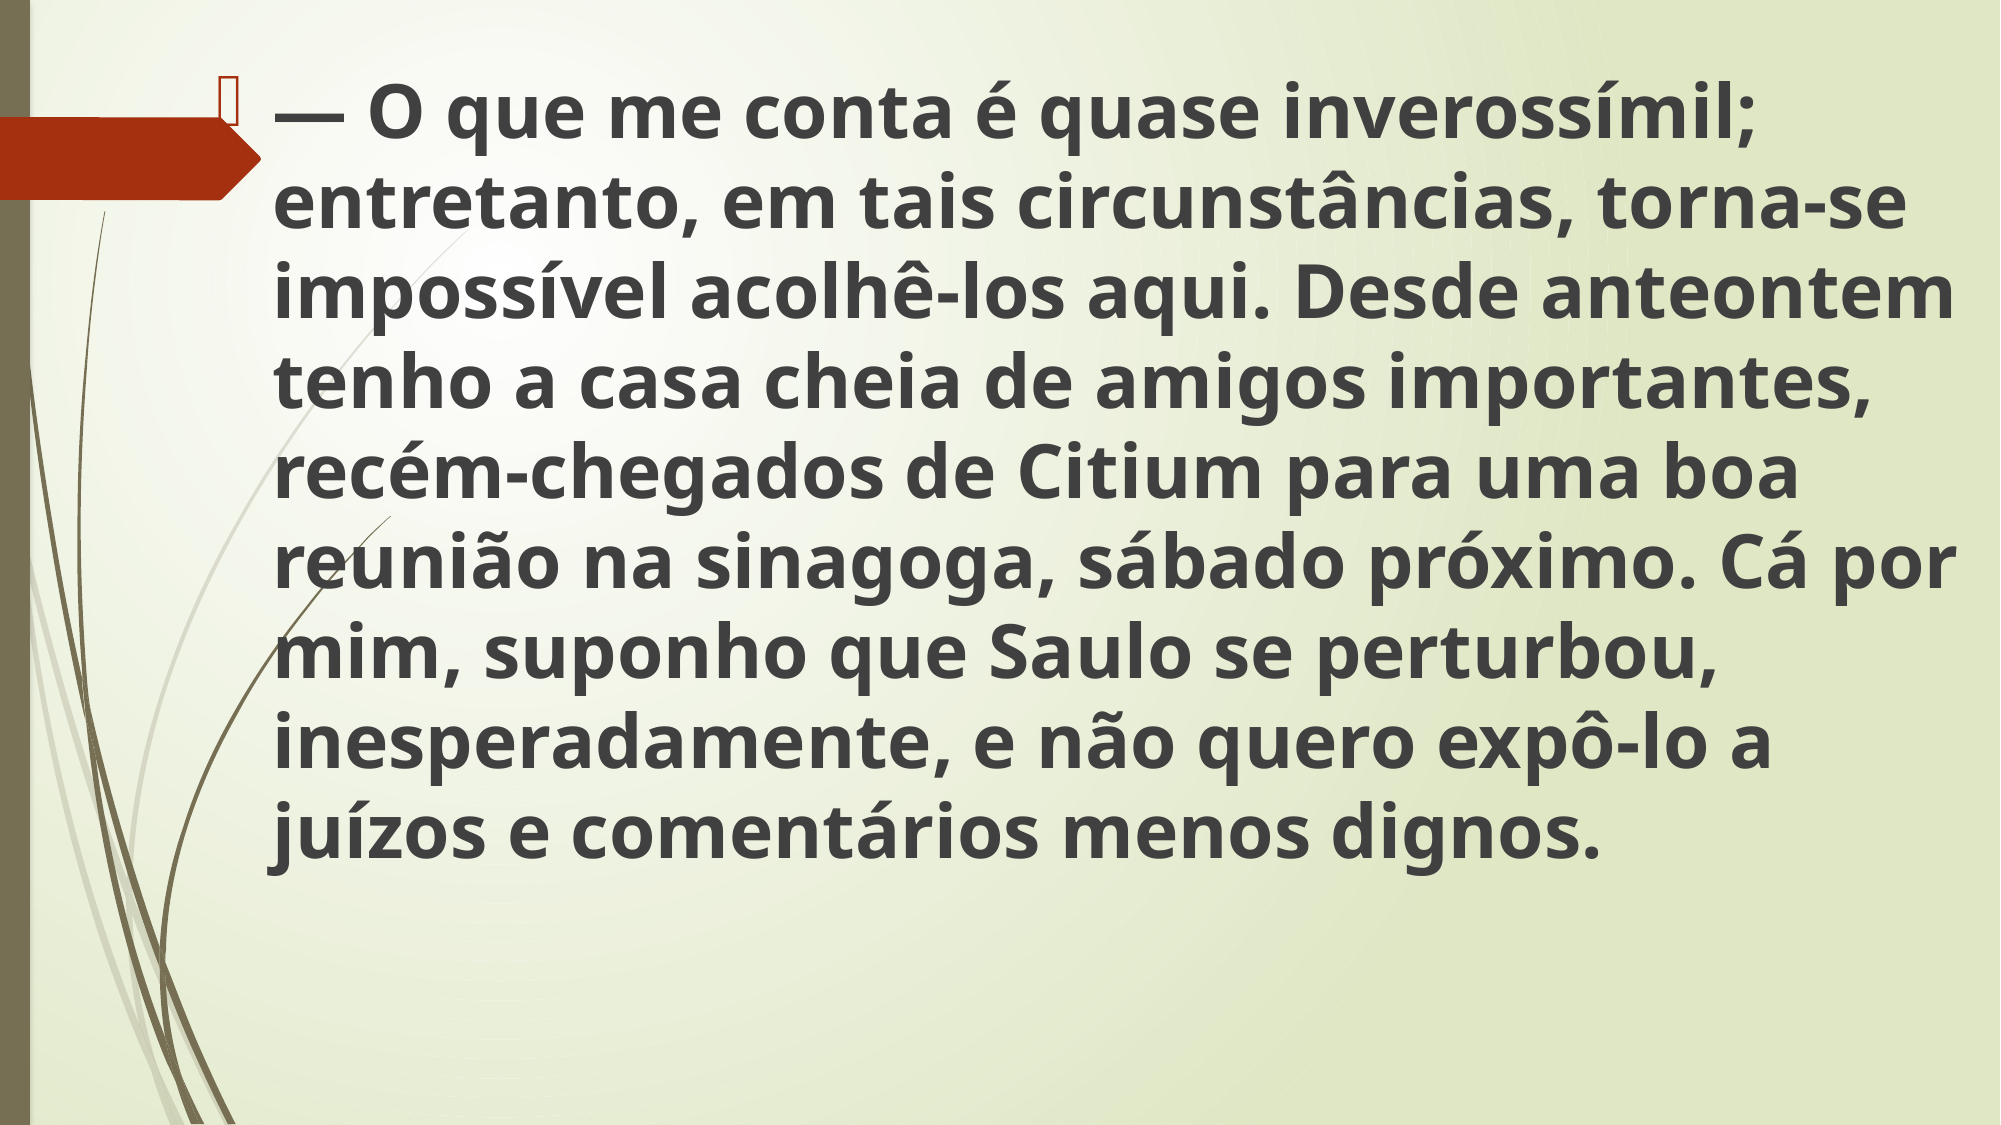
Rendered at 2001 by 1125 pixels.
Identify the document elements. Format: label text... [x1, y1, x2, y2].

list — O que me conta é quase inverossímil; entretanto, em tais circunstâncias, torna-se impossível acolhê-los aqui. Desde anteontem tenho a casa cheia de amigos importantes, recém-chegados de Citium para uma boa reunião na sinagoga, sábado próximo. Cá por mim, suponho que Saulo se perturbou, inesperadamente, e não quero expô-lo a juízos e comentários menos dignos. [201, 0, 2000, 1125]
